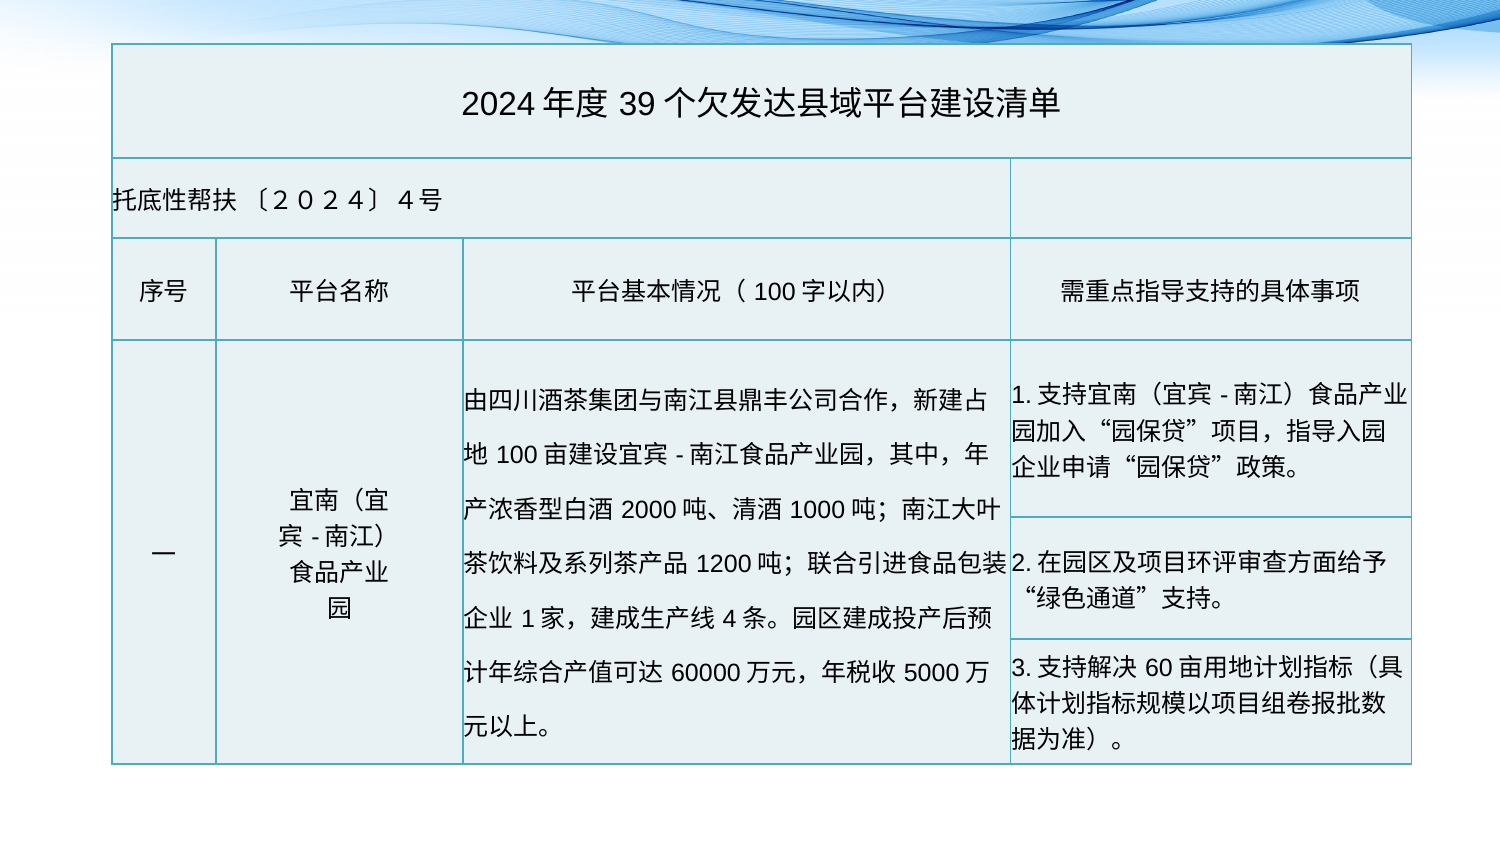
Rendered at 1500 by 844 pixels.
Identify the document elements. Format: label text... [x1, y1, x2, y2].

table_cell 2.在园区及项目环评审查方面给予“绿色通道”支持。 [1011, 518, 1411, 638]
table_cell 宜南（宜 宾-南江） 食品产业 园 [217, 341, 462, 763]
table_header 2024年度39个欠发达县域平台建设清单 [113, 45, 1411, 157]
table_cell 1.支持宜南（宜宾-南江）食品产业园加入“园保贷”项目，指导入园企业申请“园保贷”政策。 [1011, 341, 1411, 516]
table_cell 托底性帮扶 〔２０２４〕４号 [113, 159, 1010, 237]
picture [0, 0, 1500, 316]
table_cell 由四川酒茶集团与南江县鼎丰公司合作，新建占地100亩建设宜宾-南江食品产业园，其中，年产浓香型白酒2000吨、清酒1000吨；南江大叶茶饮料及系列茶产品1200吨；联合引进食品包装企业1家，建成生产线4条。园区建成投产后预计年综合产值可达60000万元，年税收5000万元以上。 [464, 341, 1010, 763]
table_cell 平台名称 [217, 239, 462, 339]
table_cell 需重点指导支持的具体事项 [1011, 239, 1411, 339]
table_cell 3.支持解决60亩用地计划指标（具体计划指标规模以项目组卷报批数据为准）。 [1011, 640, 1411, 763]
table_cell [1011, 159, 1411, 237]
table_cell 平台基本情况（100字以内） [464, 239, 1010, 339]
table_cell 一 [113, 341, 215, 763]
table_cell 序号 [113, 239, 215, 339]
